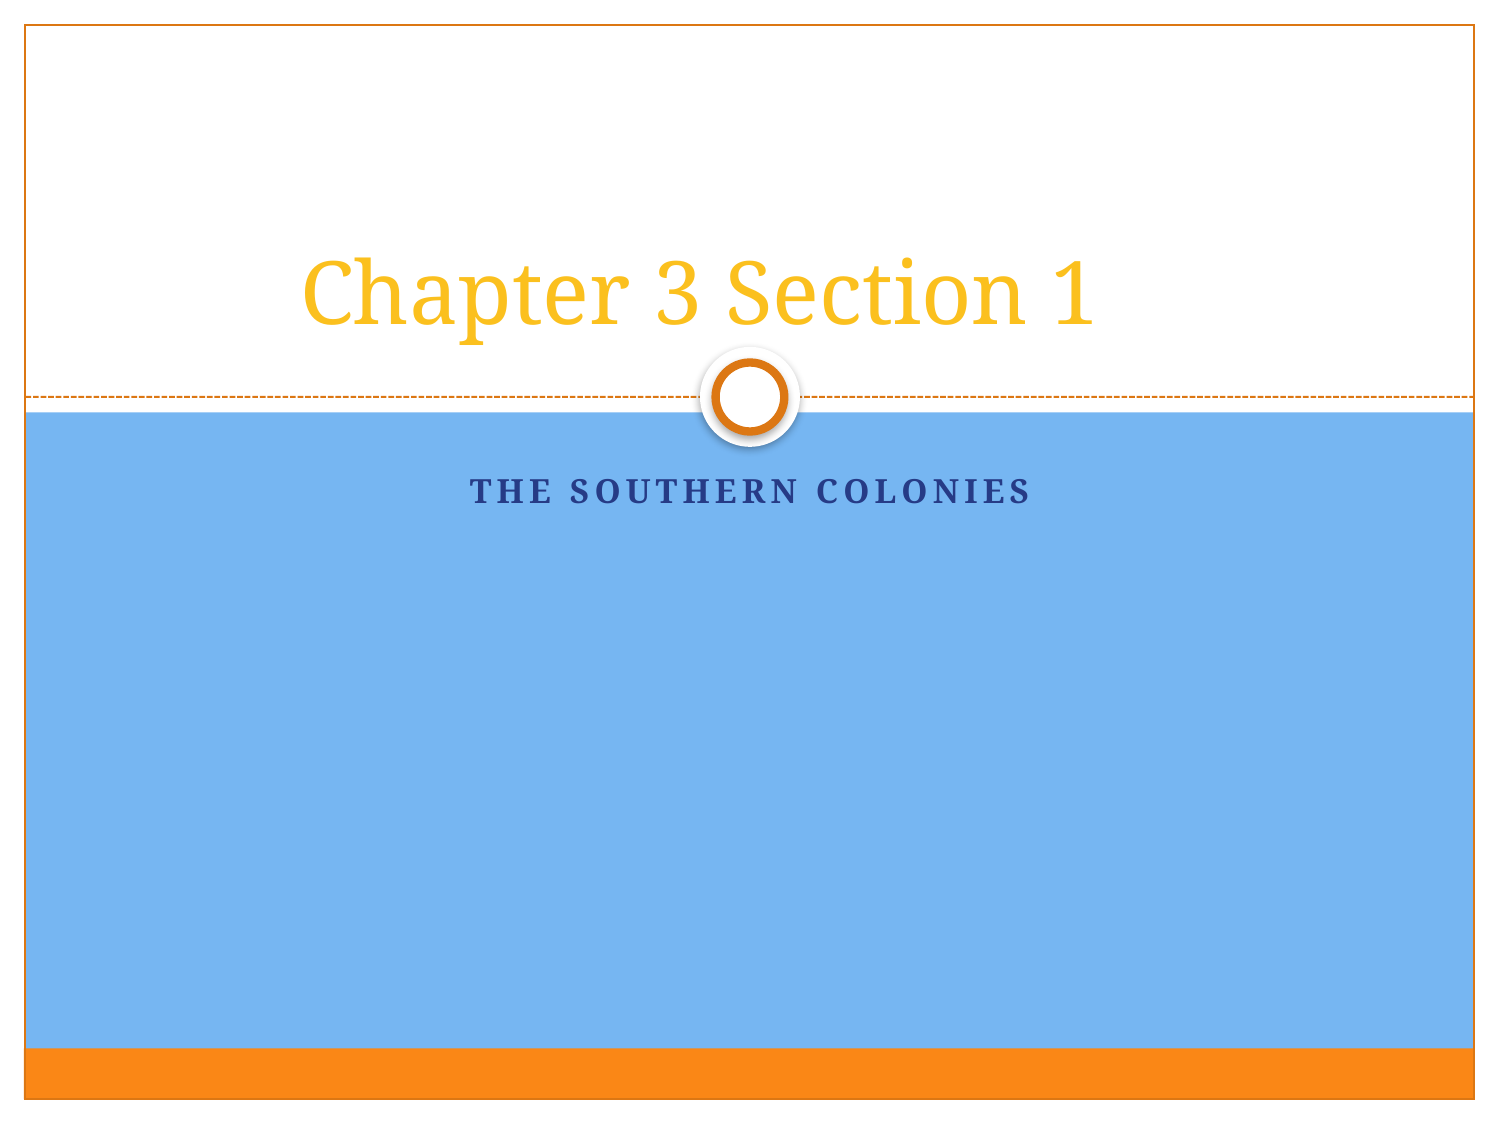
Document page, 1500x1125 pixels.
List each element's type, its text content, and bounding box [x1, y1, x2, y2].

title Chapter 3 Section 1 [112, 62, 1388, 350]
subtitle THE SOUTHERN COLONIES [225, 462, 1275, 750]
